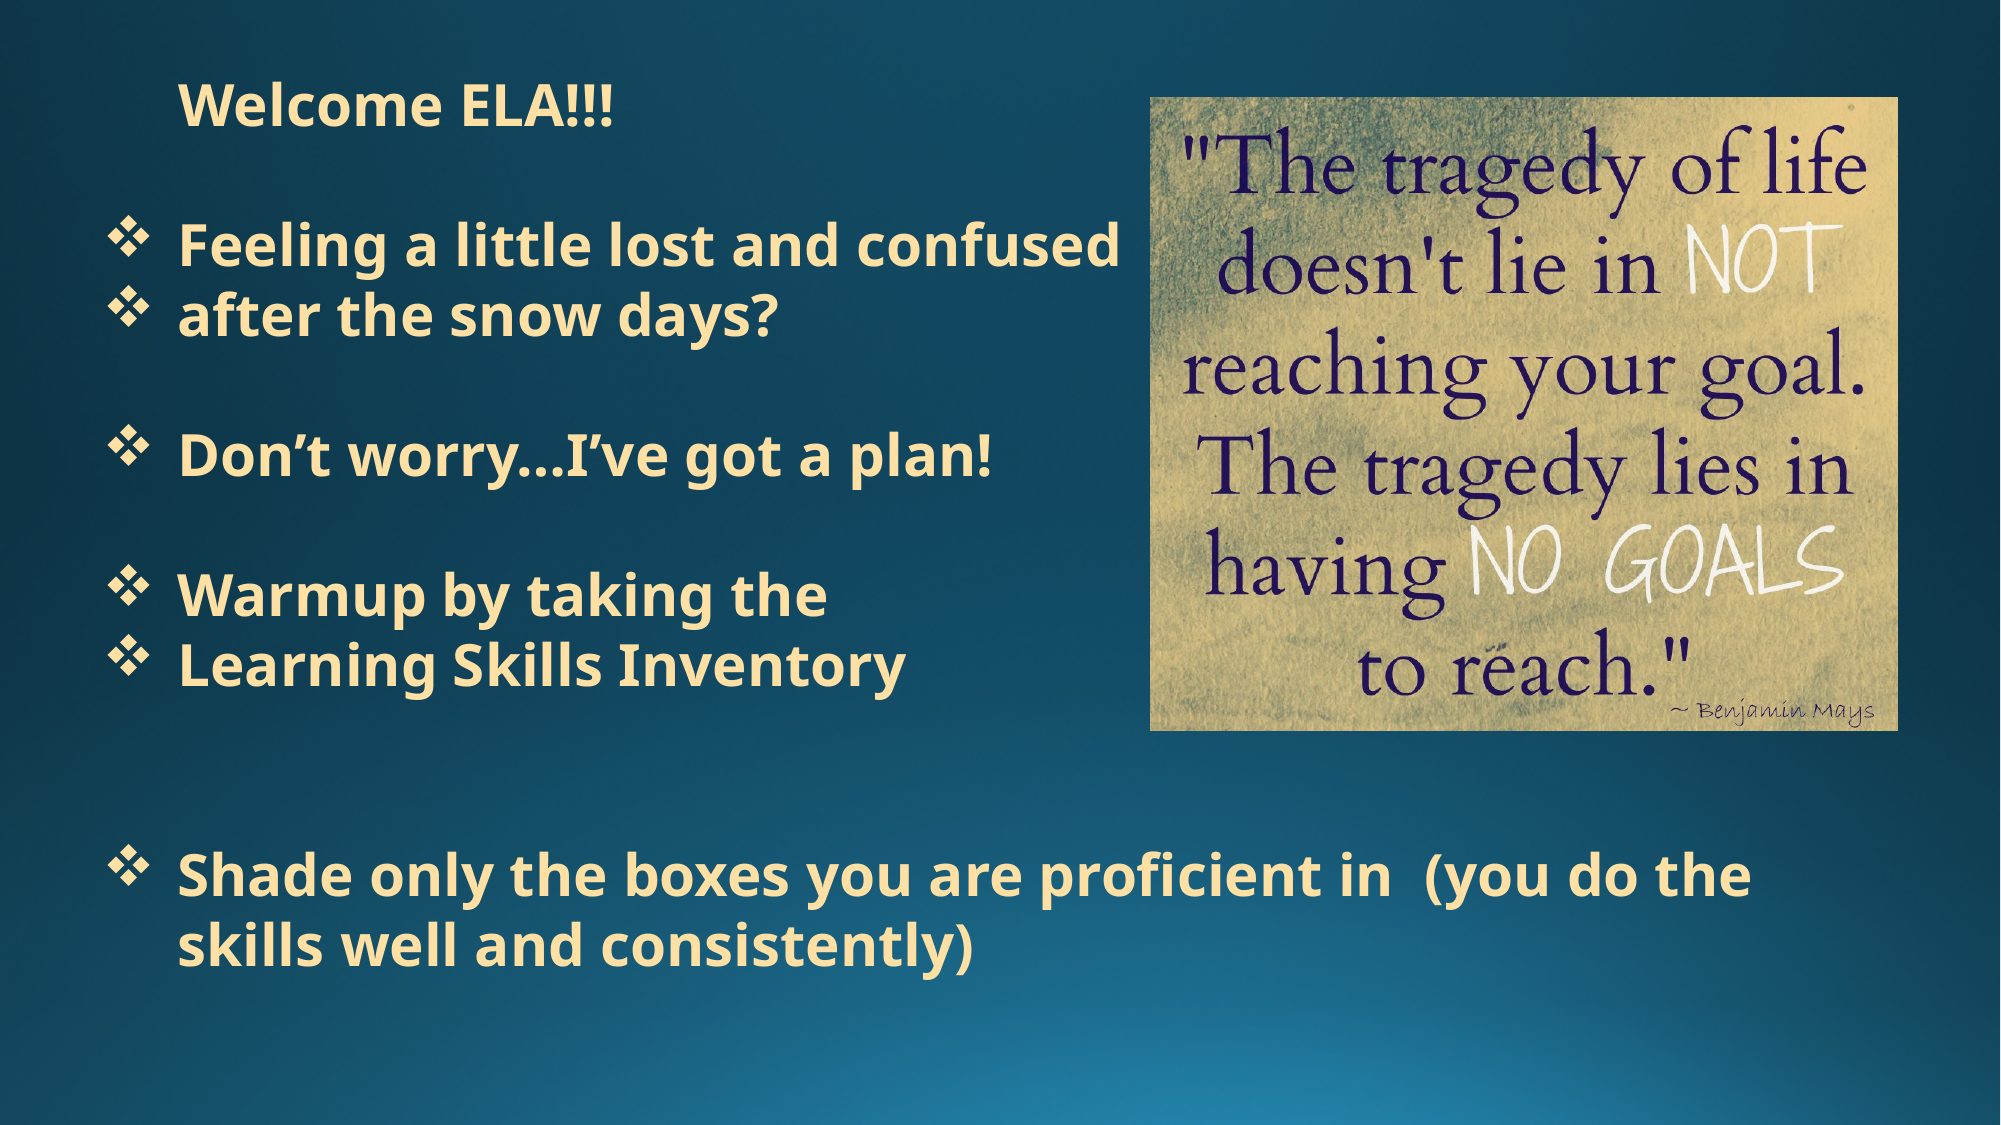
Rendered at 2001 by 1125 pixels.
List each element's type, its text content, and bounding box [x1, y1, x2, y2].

text_box Welcome ELA!!! Feeling a little lost and confused after the snow days? Don’t worry…I’ve got a plan! Warmup by taking the Learning Skills Inventory Shade only the boxes you are proficient in (you do the skills well and consistently) [87, 60, 1918, 1076]
picture [0, 0, 2001, 1125]
